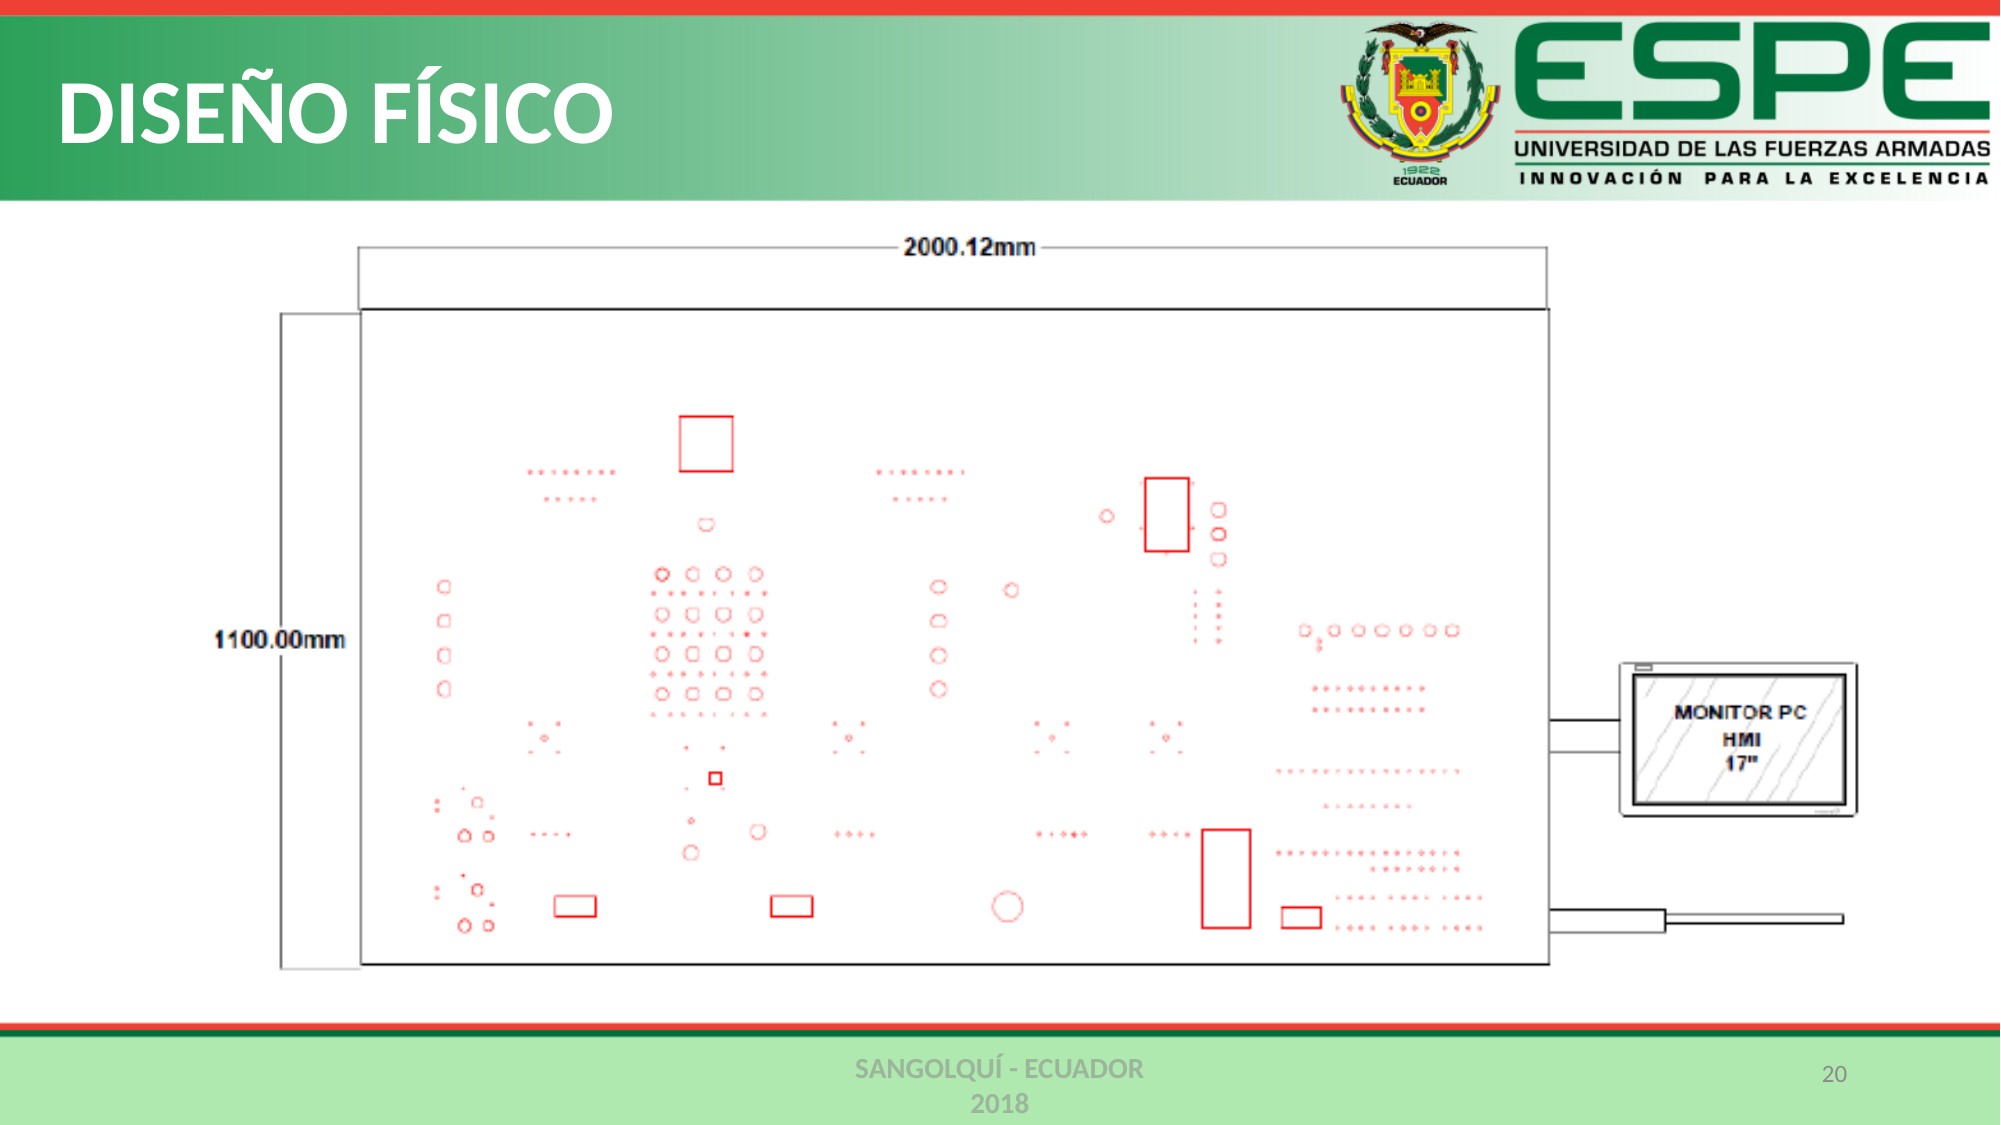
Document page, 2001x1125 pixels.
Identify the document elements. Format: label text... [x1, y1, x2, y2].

slide_number 20 [1412, 1042, 1863, 1103]
picture [0, 0, 2000, 1125]
title DISEÑO FÍSICO [42, 5, 1768, 223]
text_box SANGOLQUÍ - ECUADOR 2018 [782, 1041, 1218, 1125]
